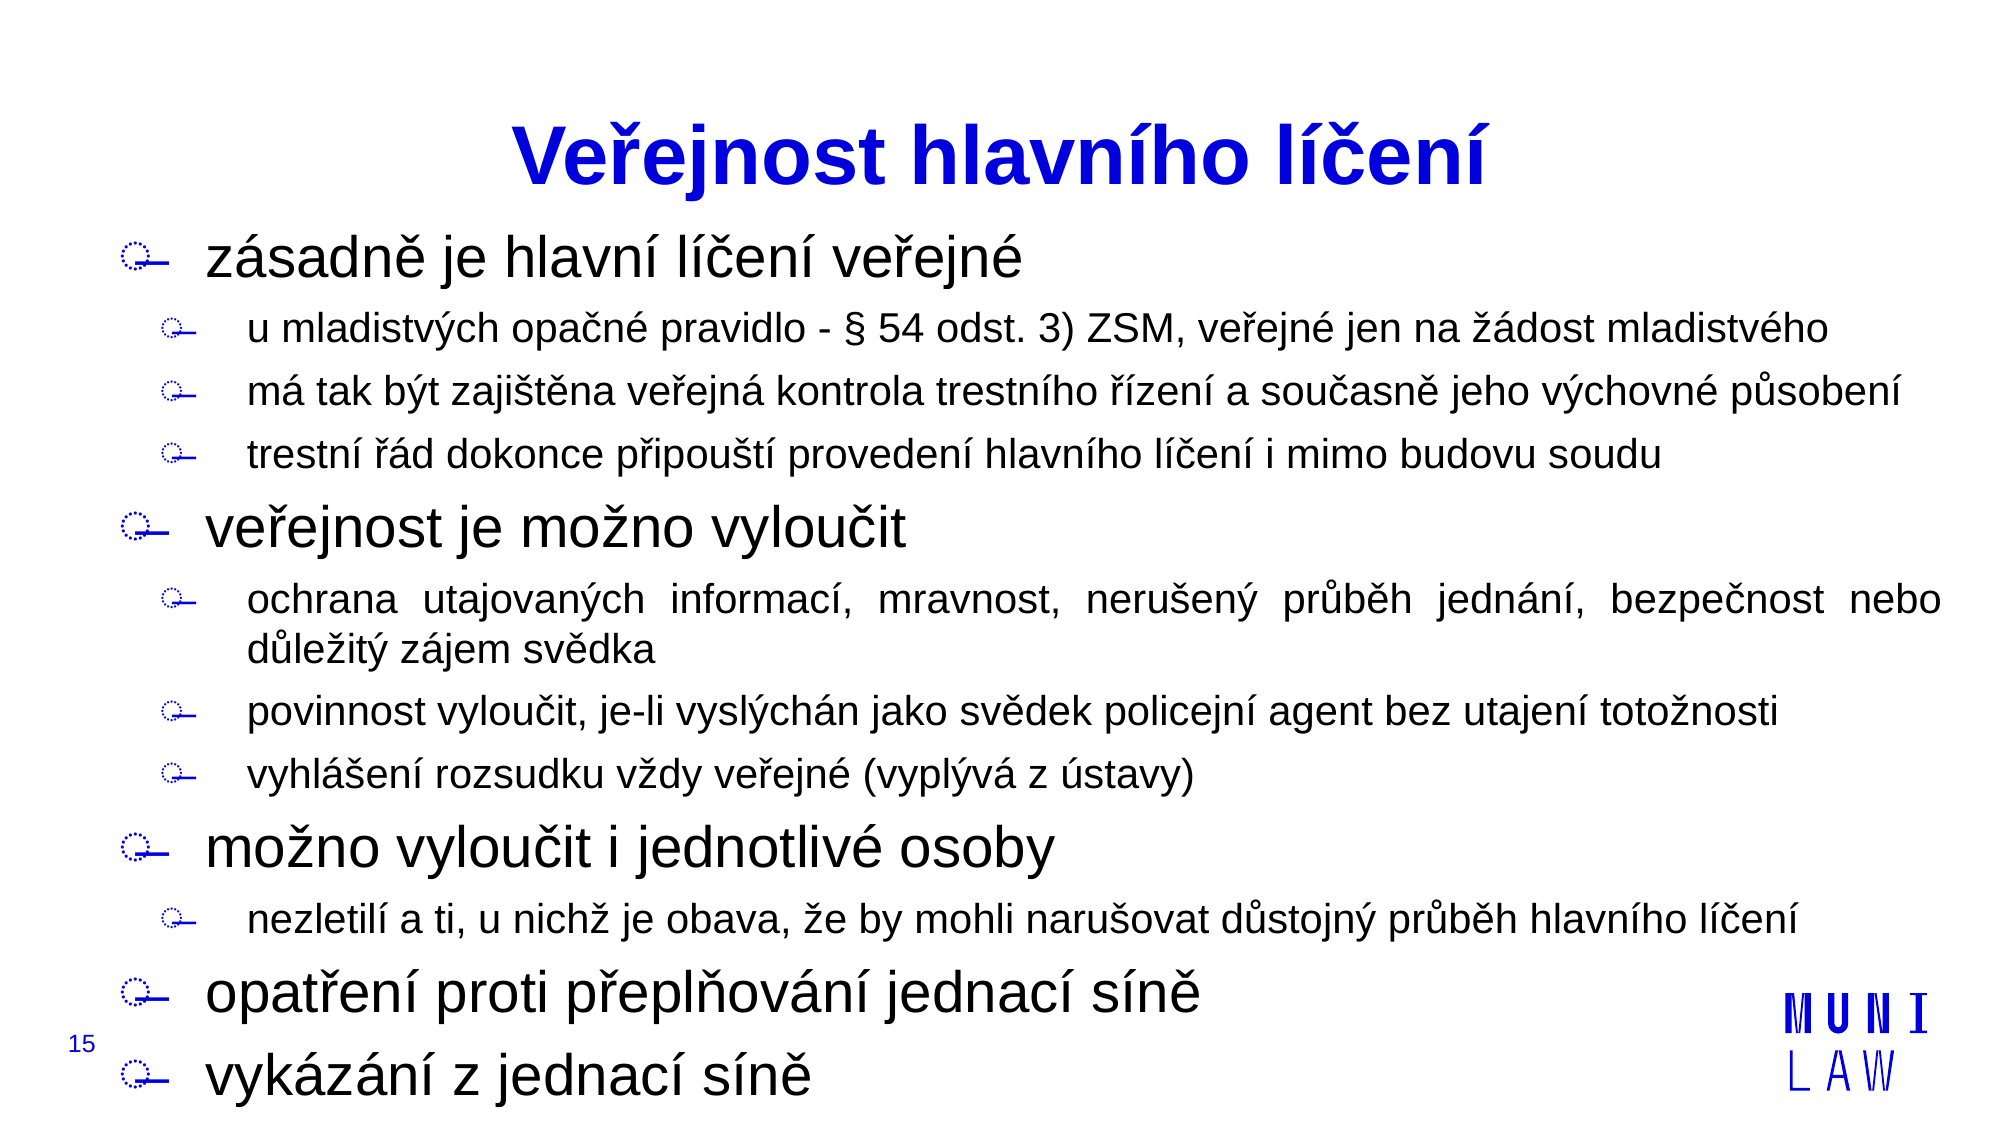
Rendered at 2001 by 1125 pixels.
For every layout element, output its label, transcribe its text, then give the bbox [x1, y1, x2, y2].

slide_number 15 [67, 1021, 110, 1063]
list zásadně je hlavní líčení veřejné u mladistvých opačné pravidlo - § 54 odst. 3) ZSM, veřejné jen na žádost mladistvého má tak být zajištěna veřejná kontrola trestního řízení a současně jeho výchovné působení trestní řád dokonce připouští provedení hlavního líčení i mimo budovu soudu veřejnost je možno vyloučit ochrana utajovaných informací, mravnost, nerušený průběh jednání, bezpečnost nebo důležitý zájem svědka povinnost vyloučit, je-li vyslýchán jako svědek policejní agent bez utajení totožnosti vyhlášení rozsudku vždy veřejné (vyplývá z ústavy) možno vyloučit i jednotlivé osoby nezletilí a ti, u nichž je obava, že by mohli narušovat důstojný průběh hlavního líčení opatření proti přeplňování jednací síně vykázání z jednací síně [118, 218, 1944, 957]
title Veřejnost hlavního líčení [118, 118, 1883, 193]
